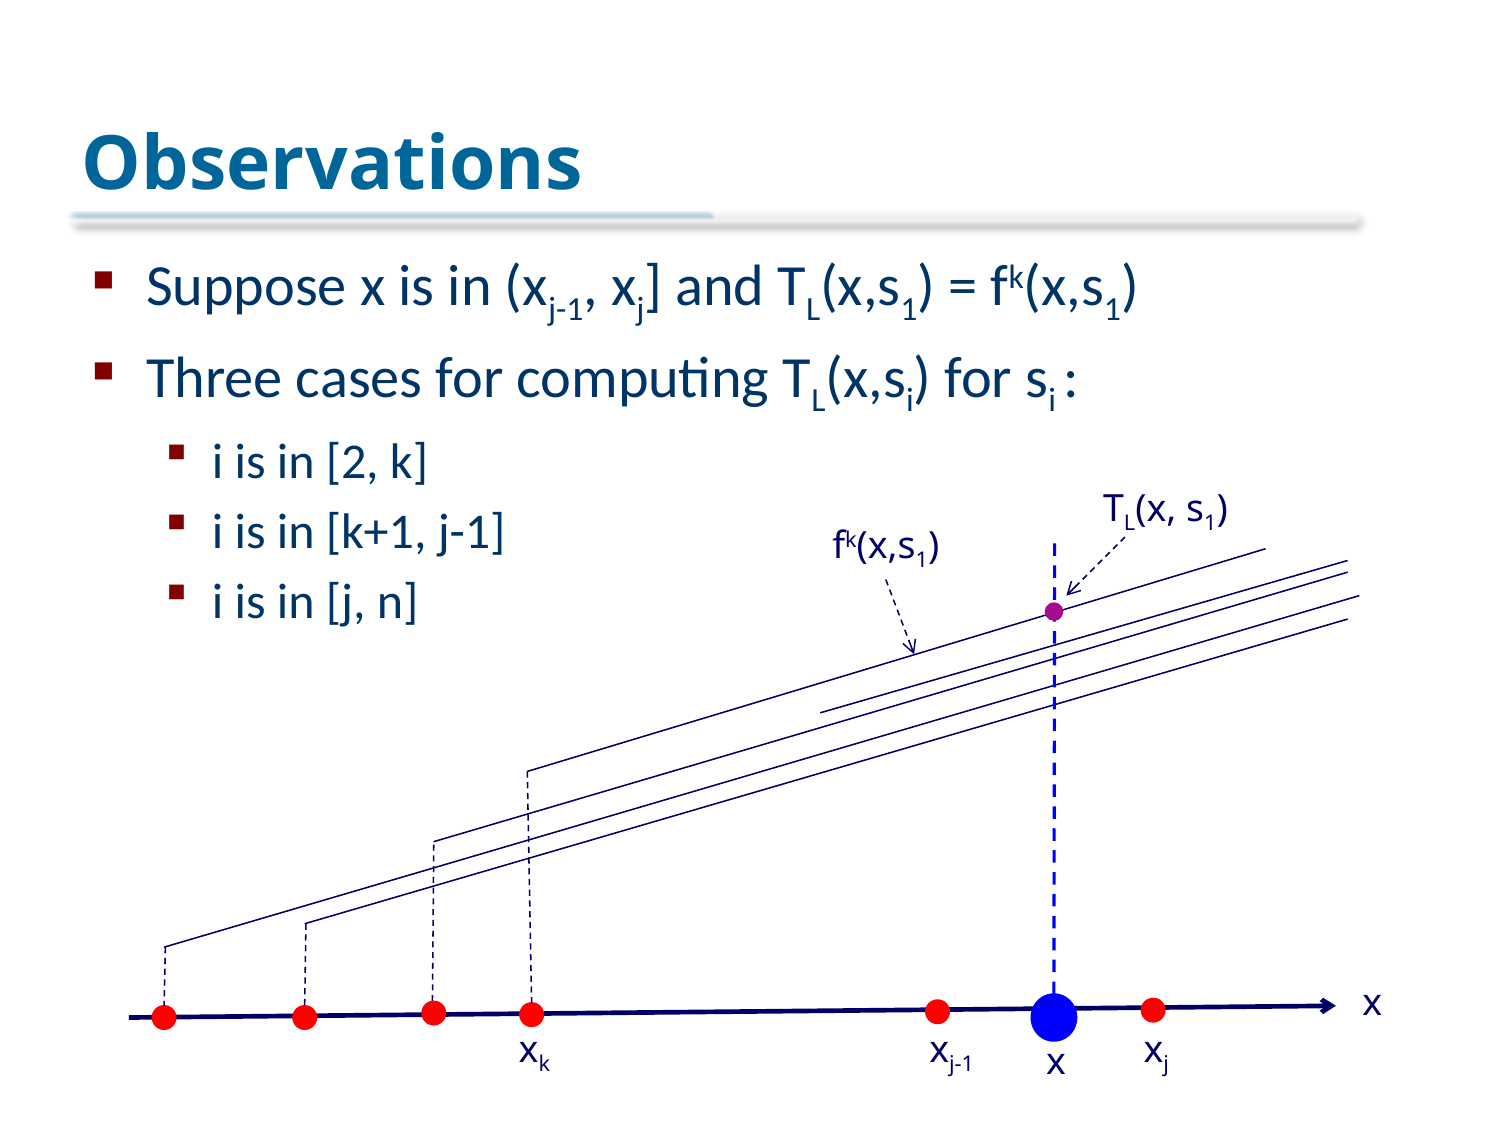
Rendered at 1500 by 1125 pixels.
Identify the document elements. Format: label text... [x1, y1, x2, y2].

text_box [128, 1005, 1337, 1018]
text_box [1130, 548, 1266, 558]
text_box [527, 548, 1061, 570]
text_box [928, 1000, 947, 1004]
text_box [1143, 998, 1164, 1004]
text_box xj-1 [914, 1026, 989, 1084]
text_box x [1031, 1029, 1081, 1089]
text_box xk [504, 1026, 565, 1084]
text_box [156, 1026, 173, 1030]
text_box [296, 1026, 313, 1030]
text_box x [1347, 970, 1397, 1031]
list Suppose x is in (xj-1, xj] and TL(x,s1) = fk(x,s1) Three cases for computing TL(x,si) for si : i is in [2, k] i is in [k+1, j-1] i is in [j, n] [74, 239, 1419, 329]
text_box xj [1128, 1026, 1184, 1084]
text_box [1066, 536, 1126, 596]
text_box [1035, 994, 1073, 1004]
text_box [820, 560, 1348, 714]
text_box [433, 571, 1348, 842]
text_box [304, 618, 1348, 924]
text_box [412, 885, 646, 890]
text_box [859, 599, 941, 629]
text_box fk(x,s1) [817, 513, 955, 547]
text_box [163, 595, 1360, 948]
title Observations [66, 24, 1342, 213]
text_box TL(x, s1) [1088, 476, 1243, 543]
